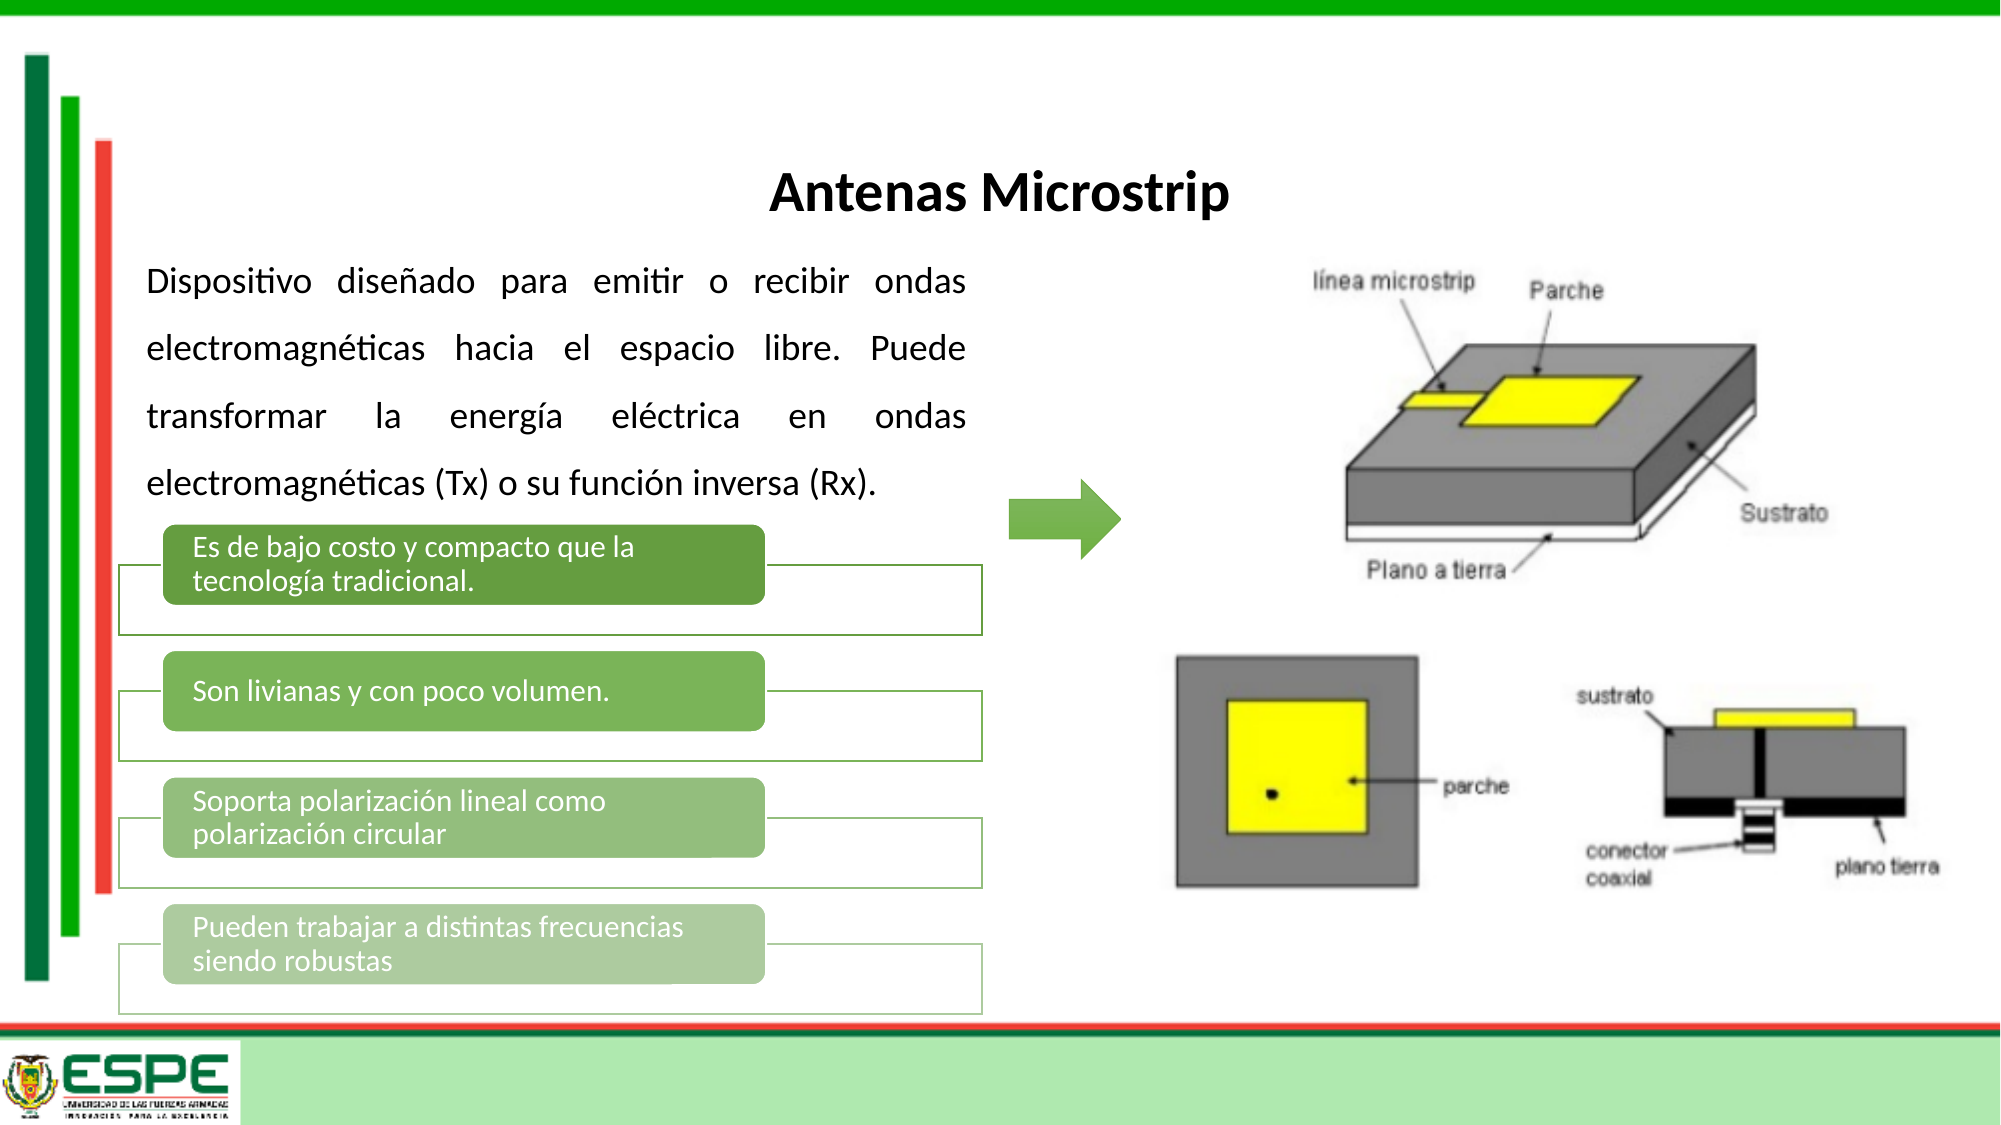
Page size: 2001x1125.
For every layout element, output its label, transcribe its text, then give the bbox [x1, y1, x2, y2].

text_box Antenas Microstrip [697, 110, 1303, 231]
text_box [1008, 478, 1121, 561]
text_box Dispositivo diseñado para emitir o recibir ondas electromagnéticas hacia el espacio libre. Puede transformar la energía eléctrica en ondas electromagnéticas (Tx) o su función inversa (Rx). [131, 225, 983, 511]
text_box [0, 0, 2000, 75]
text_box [118, 513, 983, 1025]
picture [0, 0, 2001, 1125]
